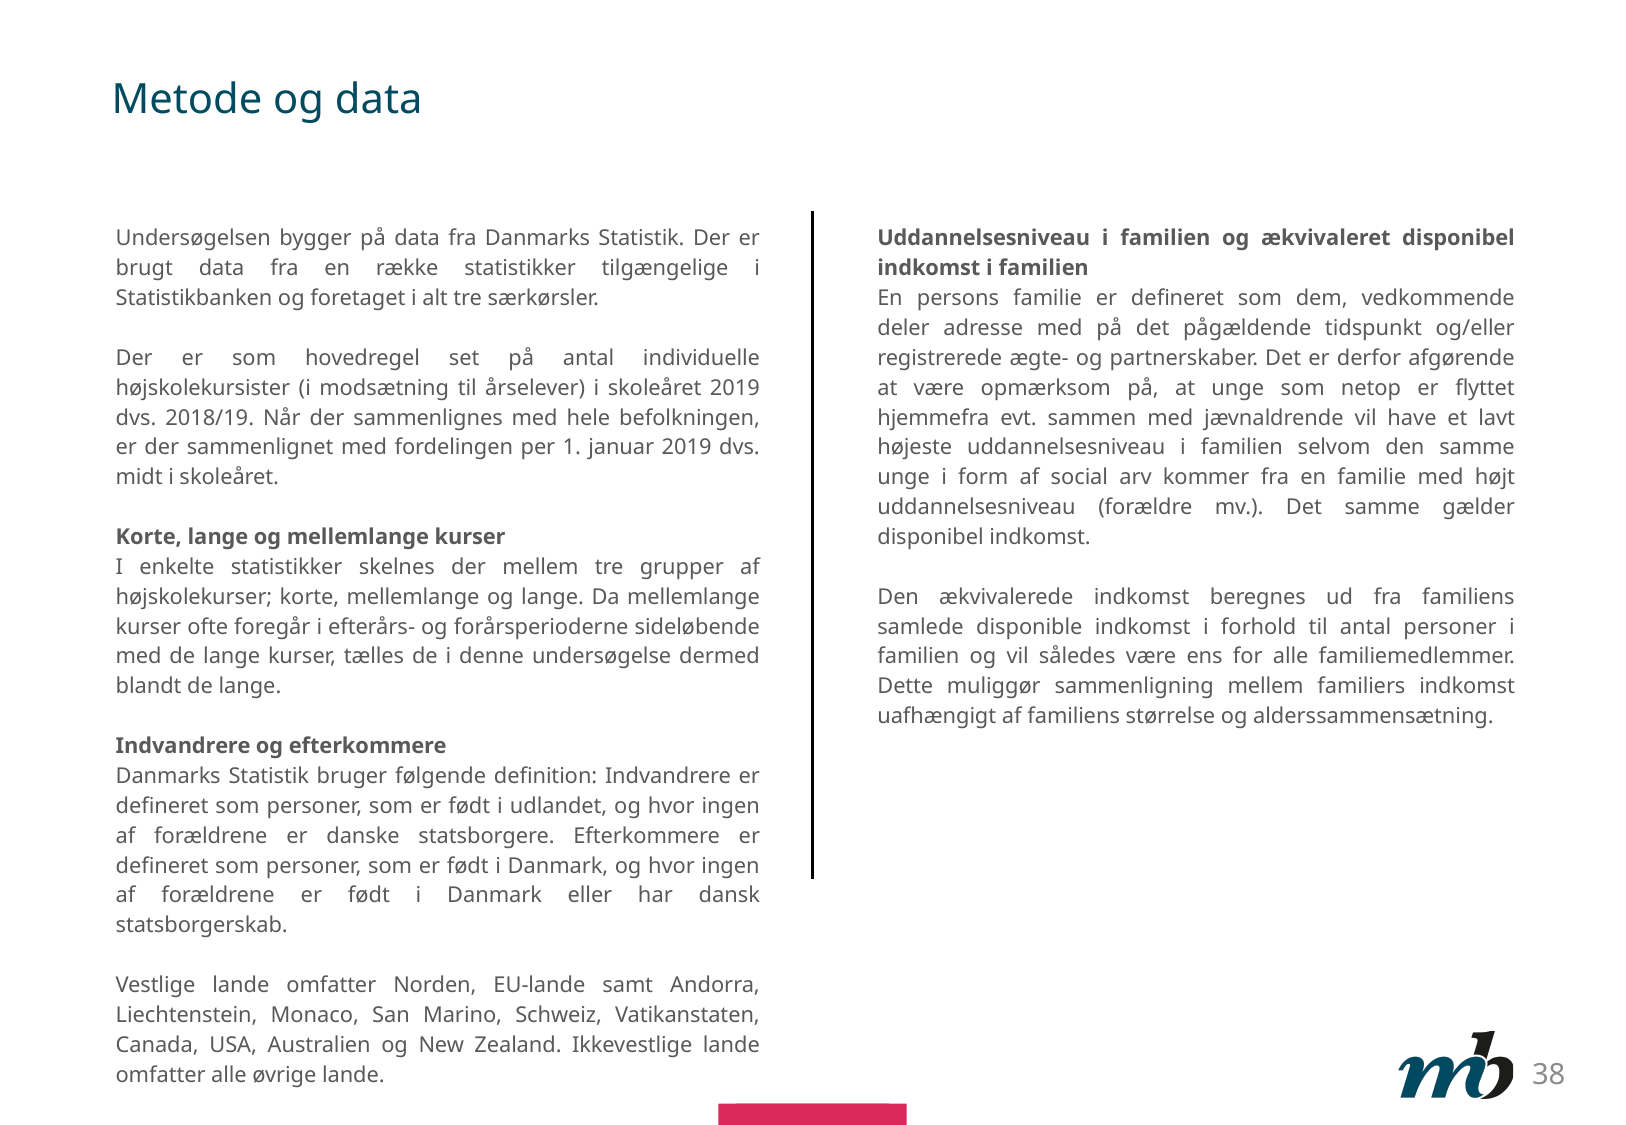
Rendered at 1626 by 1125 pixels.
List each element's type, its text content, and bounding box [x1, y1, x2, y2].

text_box Uddannelsesniveau i familien og ækvivaleret disponibel indkomst i familien En persons familie er defineret som dem, vedkommende deler adresse med på det pågældende tidspunkt og/eller registrerede ægte- og partnerskaber. Det er derfor afgørende at være opmærksom på, at unge som netop er flyttet hjemmefra evt. sammen med jævnaldrende vil have et lavt højeste uddannelsesniveau i familien selvom den samme unge i form af social arv kommer fra en familie med højt uddannelsesniveau (forældre mv.). Det samme gælder disponibel indkomst. Den ækvivalerede indkomst beregnes ud fra familiens samlede disponible indkomst i forhold til antal personer i familien og vil således være ens for alle familiemedlemmer. Dette muliggør sammenligning mellem familiers indkomst uafhængigt af familiens størrelse og alderssammensætning. [877, 220, 1516, 791]
text_box Metode og data [111, 69, 1514, 155]
text_box Undersøgelsen bygger på data fra Danmarks Statistik. Der er brugt data fra en række statistikker tilgængelige i Statistikbanken og foretaget i alt tre særkørsler. Der er som hovedregel set på antal individuelle højskolekursister (i modsætning til årselever) i skoleåret 2019 dvs. 2018/19. Når der sammenlignes med hele befolkningen, er der sammenlignet med fordelingen per 1. januar 2019 dvs. midt i skoleåret. Korte, lange og mellemlange kurser I enkelte statistikker skelnes der mellem tre grupper af højskolekurser; korte, mellemlange og lange. Da mellemlange kurser ofte foregår i efterårs- og forårsperioderne sideløbende med de lange kurser, tælles de i denne undersøgelse dermed blandt de lange. Indvandrere og efterkommere Danmarks Statistik bruger følgende definition: Indvandrere er defineret som personer, som er født i udlandet, og hvor ingen af forældrene er danske statsborgere. Efterkommere er defineret som personer, som er født i Danmark, og hvor ingen af forældrene er født i Danmark eller har dansk statsborgerskab. Vestlige lande omfatter Norden, EU-lande samt Andorra, Liechtenstein, Monaco, San Marino, Schweiz, Vatikanstaten, Canada, USA, Australien og New Zealand. Ikkevestlige lande omfatter alle øvrige lande. [115, 220, 761, 1125]
slide_number 38 [1214, 1045, 1581, 1105]
